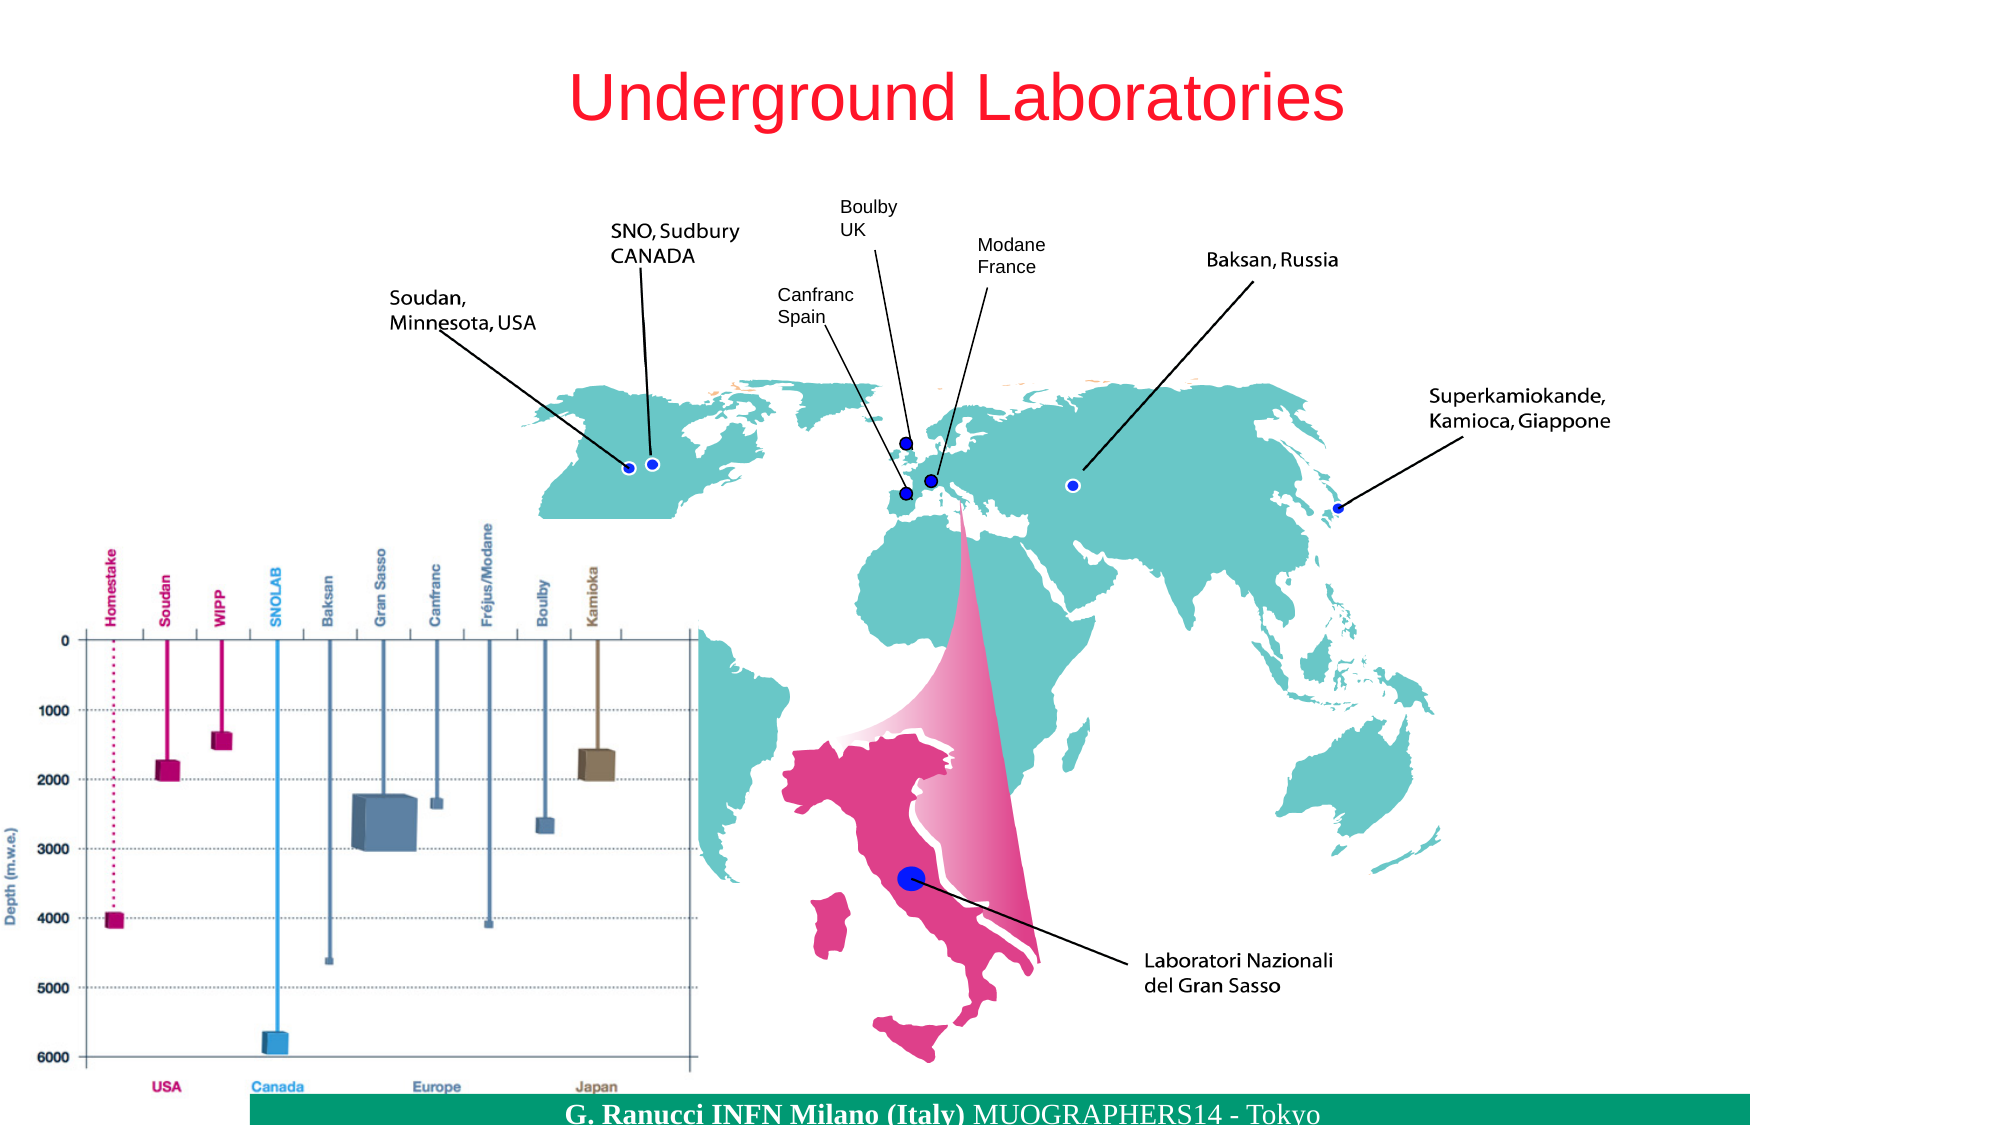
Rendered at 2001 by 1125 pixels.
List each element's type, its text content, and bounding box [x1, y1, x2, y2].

text_box G. Ranucci INFN Milano (Italy) MUOGRAPHERS14 - Tokyo [248, 1092, 1752, 1125]
text_box Underground Laboratories [197, 0, 1718, 188]
text_box Boulby UK [825, 187, 913, 219]
picture [0, 220, 1611, 1109]
